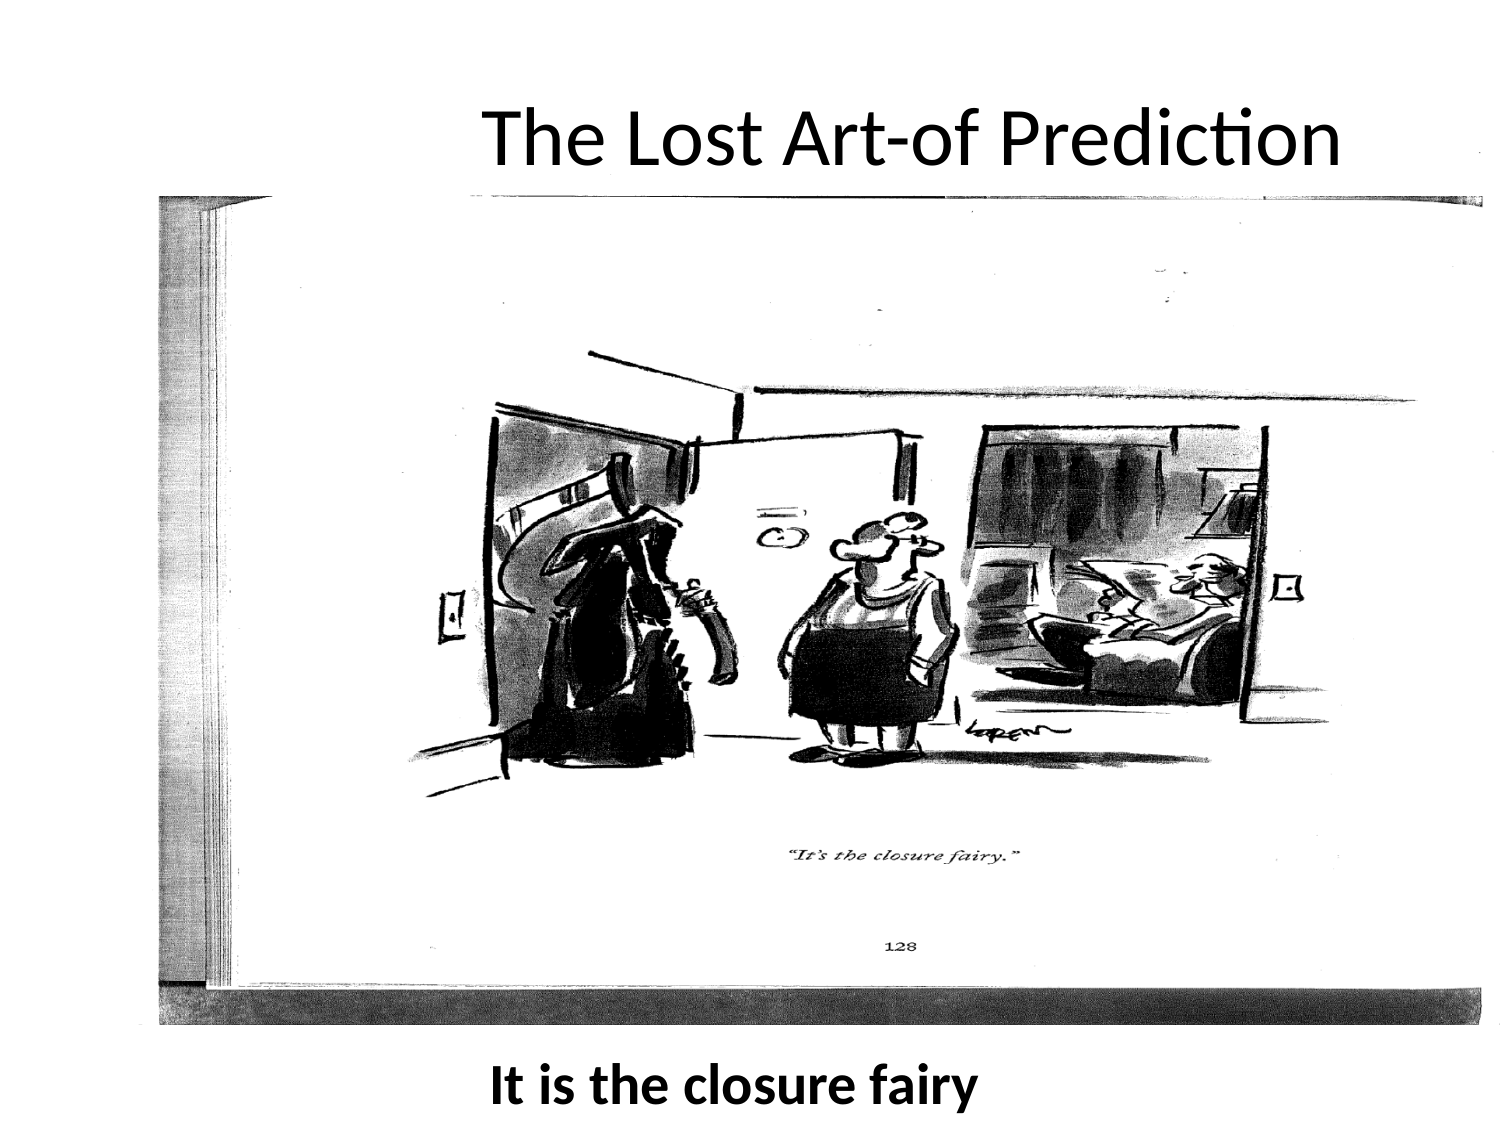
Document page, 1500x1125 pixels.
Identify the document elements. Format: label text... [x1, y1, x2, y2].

text_box The Lost Art-of Prediction [1260, 75, 1359, 190]
picture [139, 150, 380, 1025]
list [380, 0, 1257, 1125]
picture [1257, 150, 1500, 1025]
